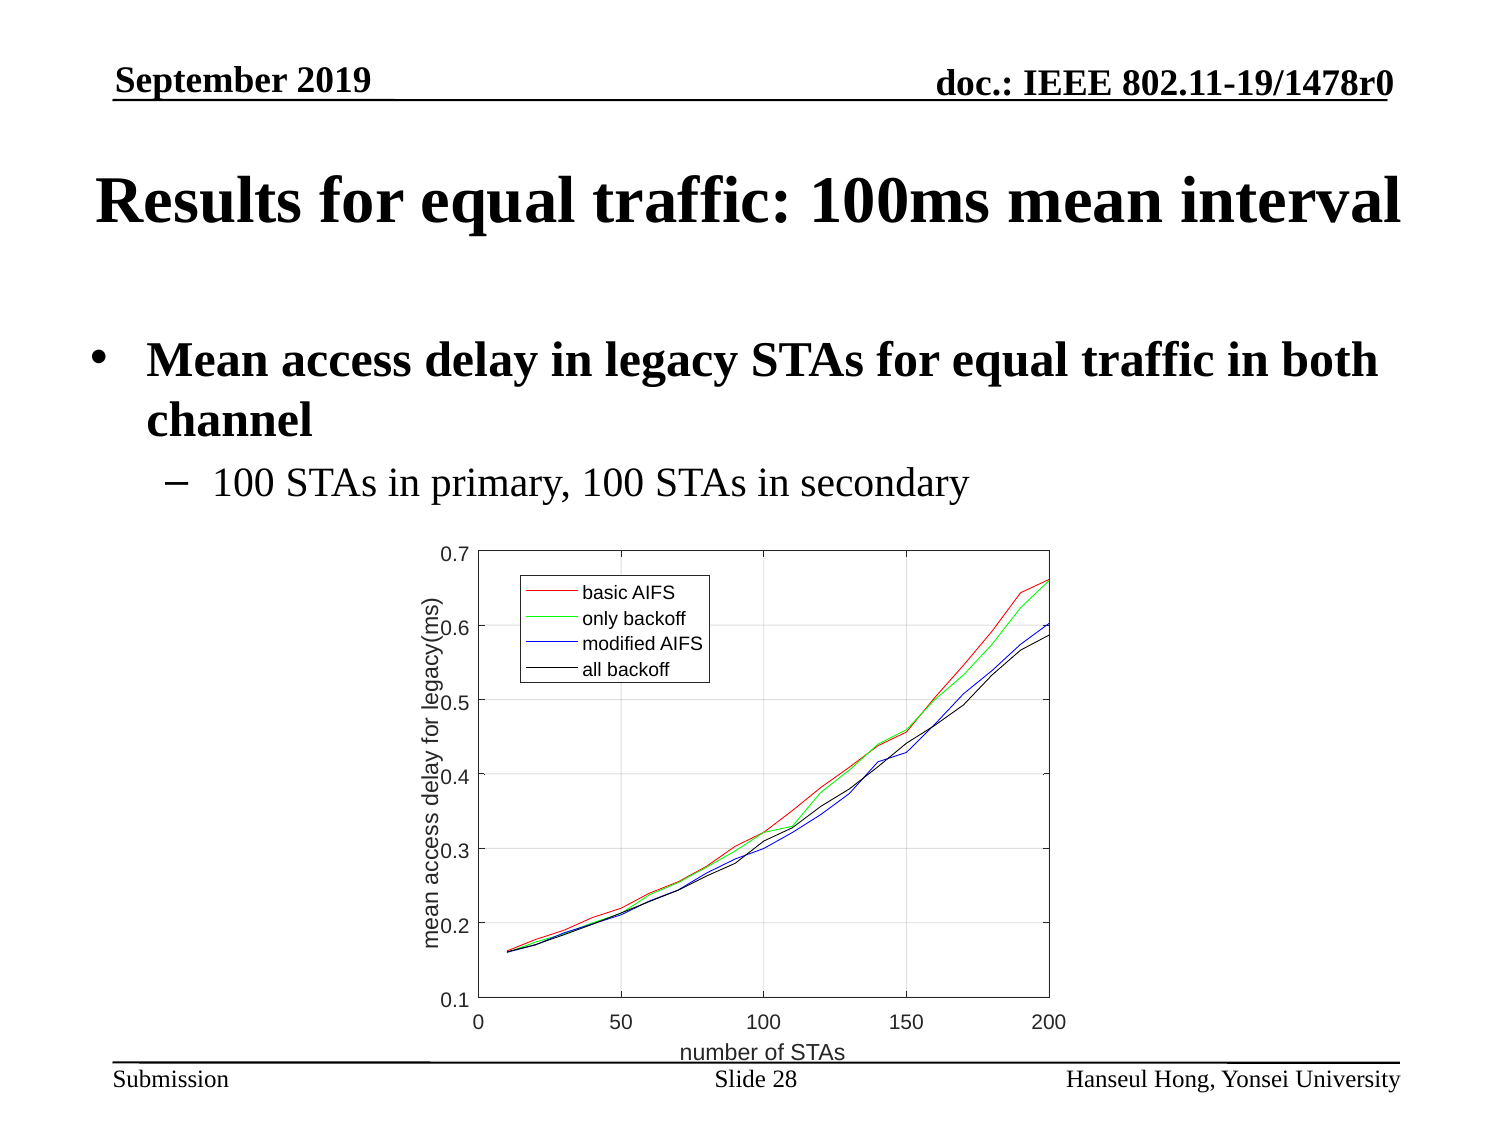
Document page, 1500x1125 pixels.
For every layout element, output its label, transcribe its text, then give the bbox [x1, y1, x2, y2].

title Results for equal traffic: 100ms mean interval [74, 101, 1426, 290]
picture [382, 509, 1118, 1062]
list Mean access delay in legacy STAs for equal traffic in both channel 100 STAs in primary, 100 STAs in secondary [74, 318, 1426, 1062]
